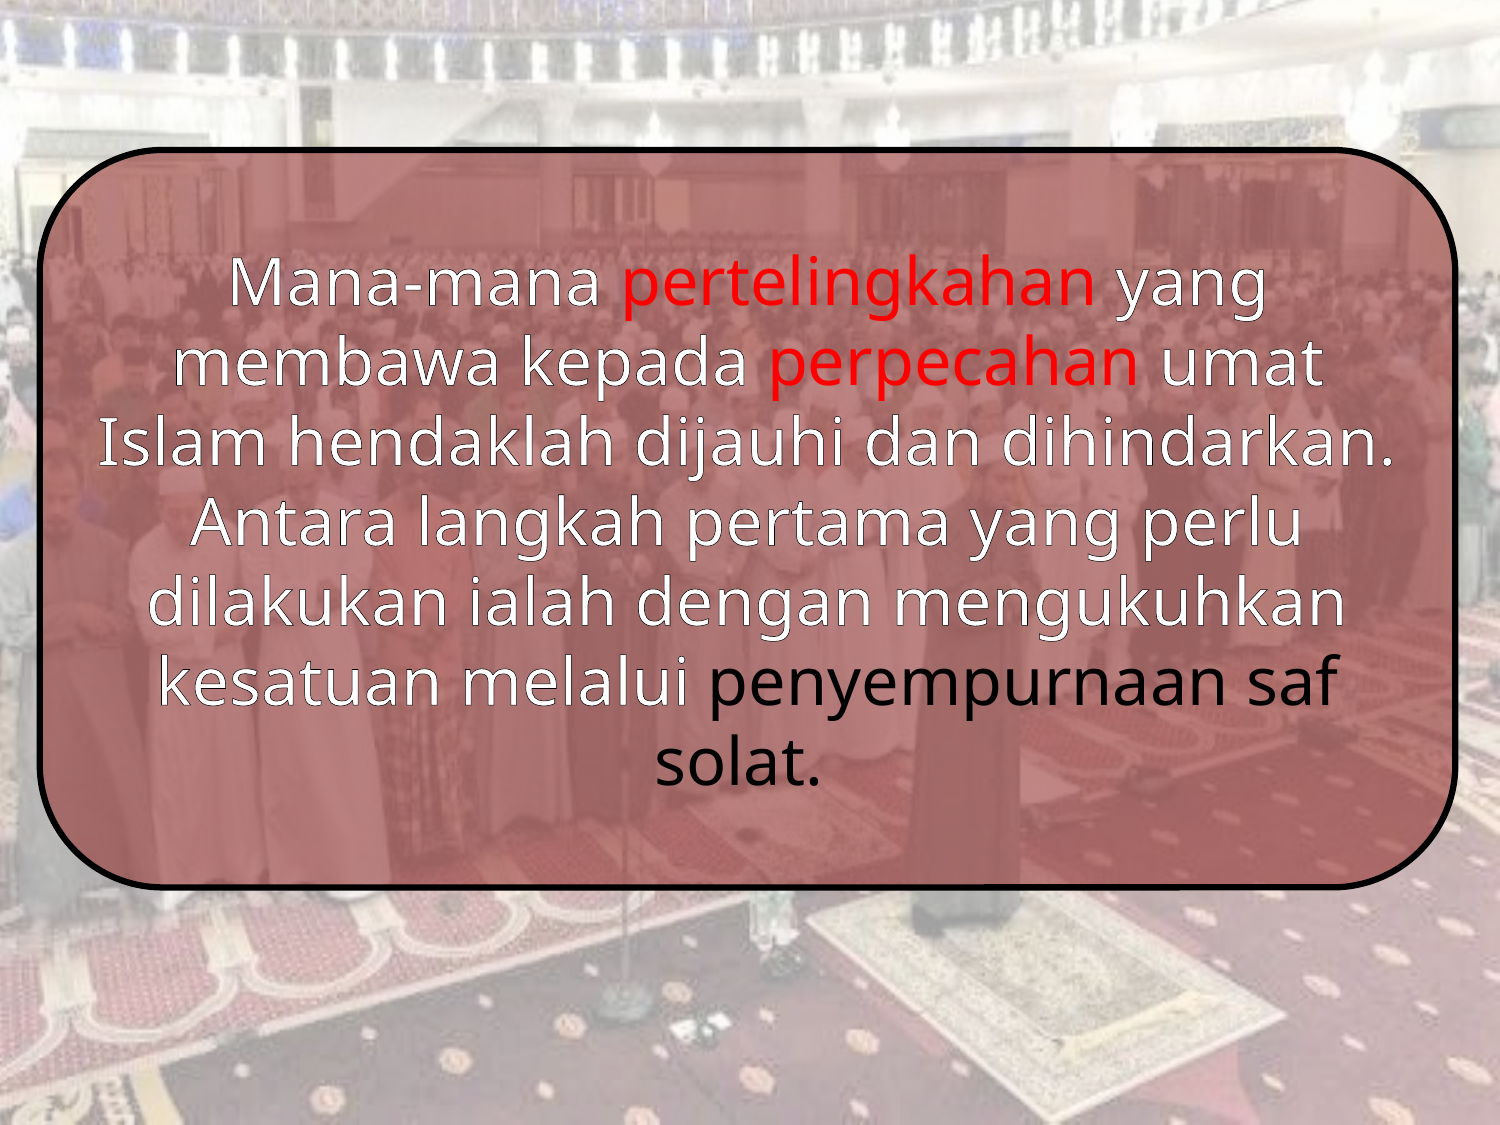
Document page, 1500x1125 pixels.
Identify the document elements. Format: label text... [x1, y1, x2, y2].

text_box Mana-mana pertelingkahan yang membawa kepada perpecahan umat Islam hendaklah dijauhi dan dihindarkan. Antara langkah pertama yang perlu dilakukan ialah dengan mengukuhkan kesatuan melalui penyempurnaan saf solat. [39, 149, 1456, 888]
